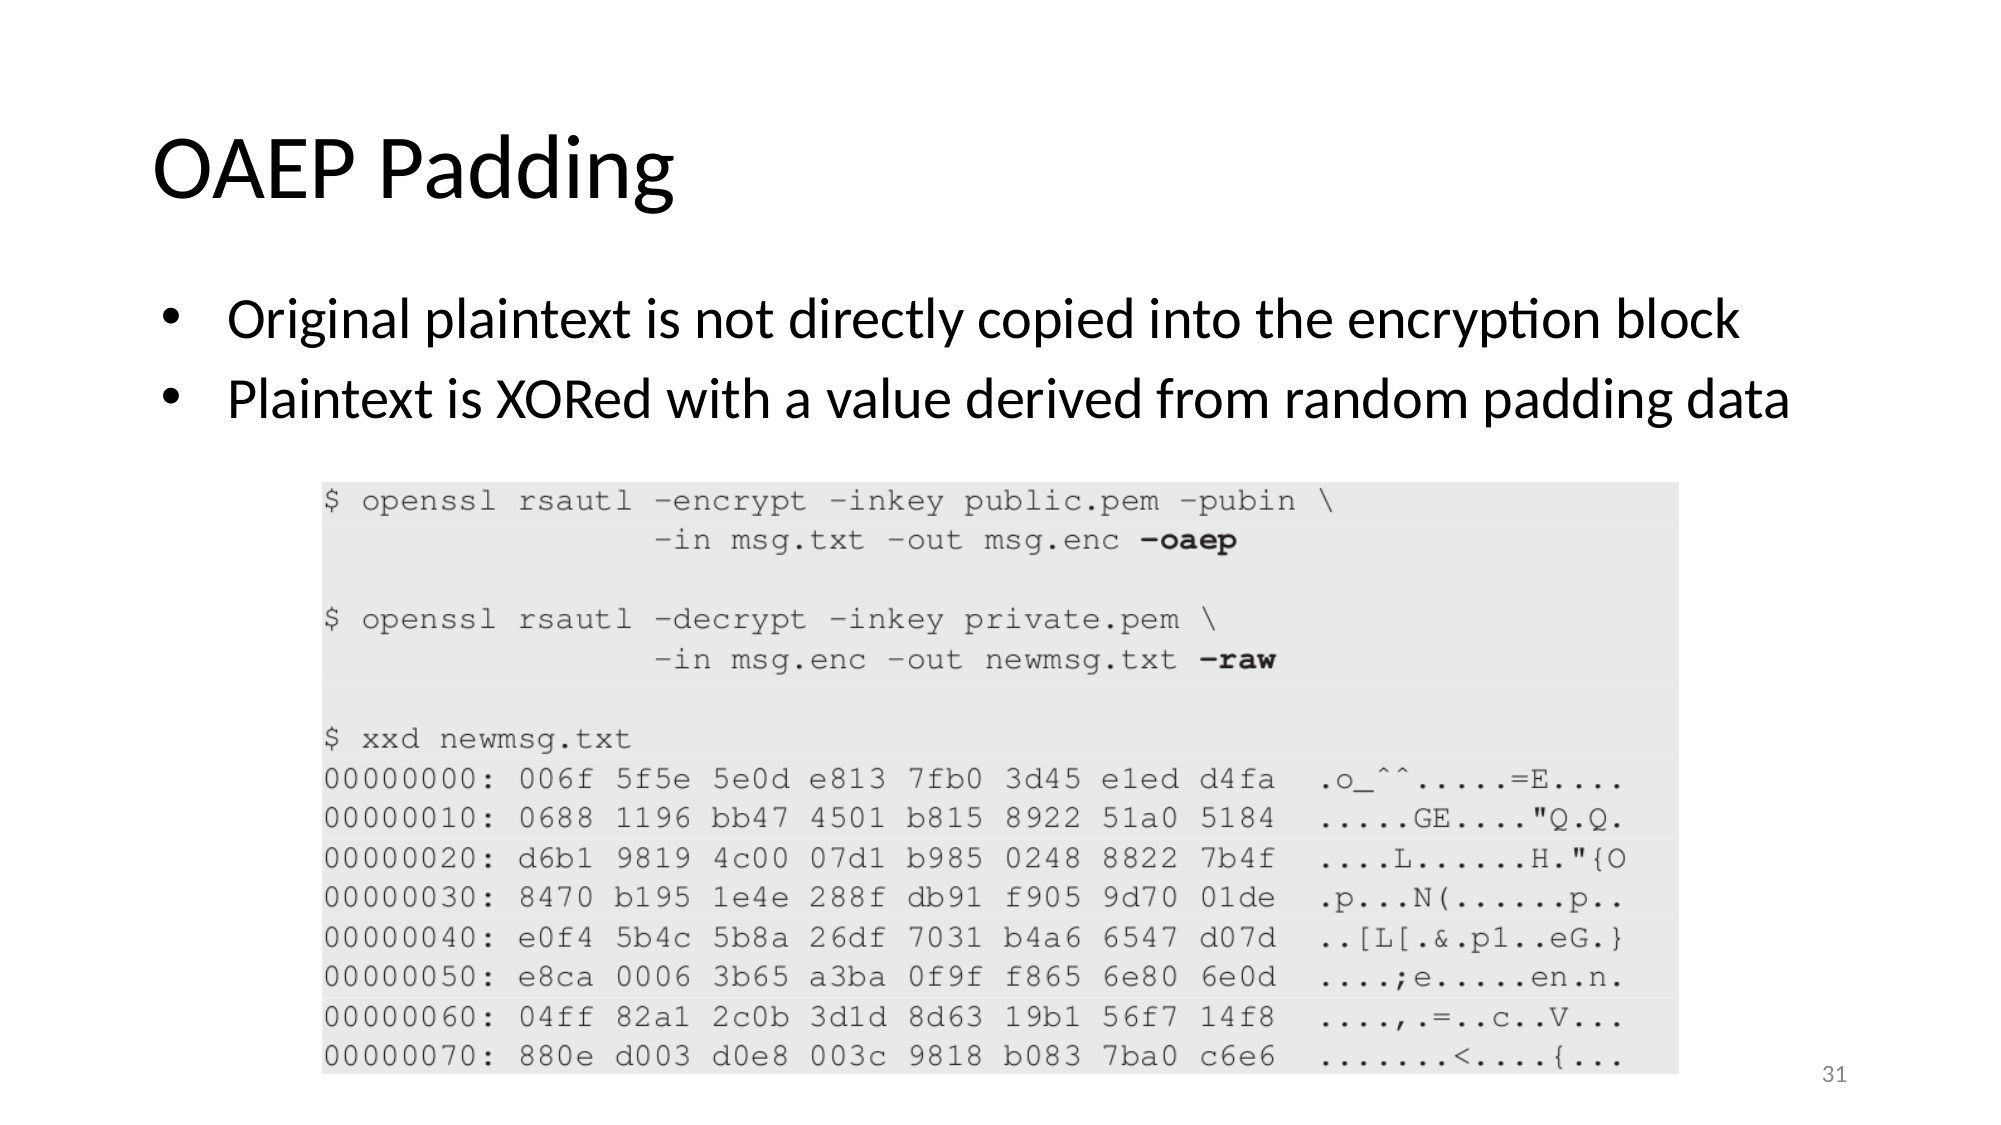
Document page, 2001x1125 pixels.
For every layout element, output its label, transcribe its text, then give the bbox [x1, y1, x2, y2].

picture [321, 482, 1679, 1075]
title OAEP Padding [137, 59, 1863, 261]
list Original plaintext is not directly copied into the encryption block Plaintext is XORed with a value derived from random padding data [137, 261, 1863, 976]
slide_number 31 [1412, 1042, 1863, 1103]
